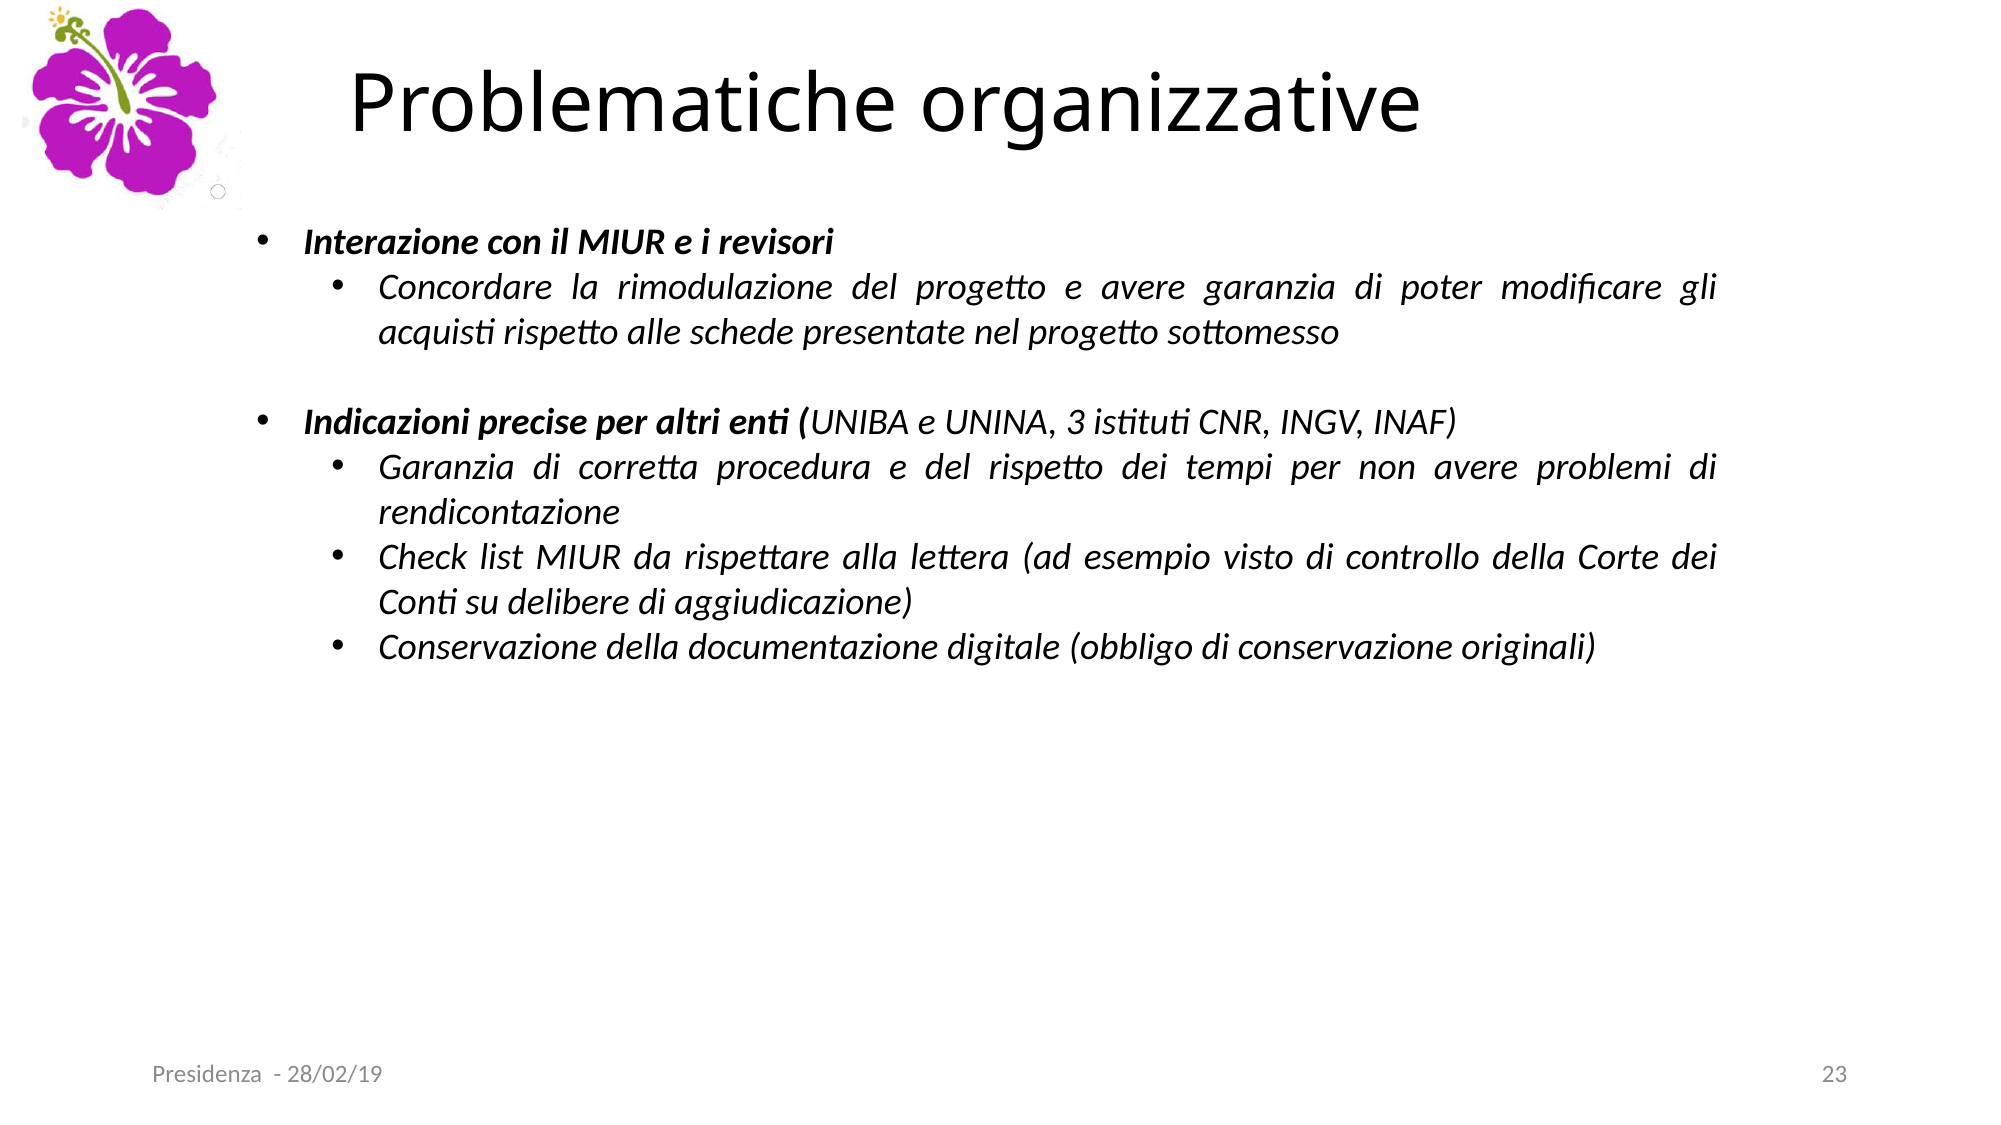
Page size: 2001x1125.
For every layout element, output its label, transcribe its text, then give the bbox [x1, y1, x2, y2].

slide_number 23 [1412, 1042, 1863, 1103]
text_box Interazione con il MIUR e i revisori Concordare la rimodulazione del progetto e avere garanzia di poter modificare gli acquisti rispetto alle schede presentate nel progetto sottomesso Indicazioni precise per altri enti (UNIBA e UNINA, 3 istituti CNR, INGV, INAF) Garanzia di corretta procedura e del rispetto dei tempi per non avere problemi di rendicontazione Check list MIUR da rispettare alla lettera (ad esempio visto di controllo della Corte dei Conti su delibere di aggiudicazione) Conservazione della documentazione digitale (obbligo di conservazione originali) [241, 209, 1734, 675]
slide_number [137, 1042, 588, 1103]
picture [22, 0, 242, 210]
title Problematiche organizzative [333, 53, 1863, 157]
